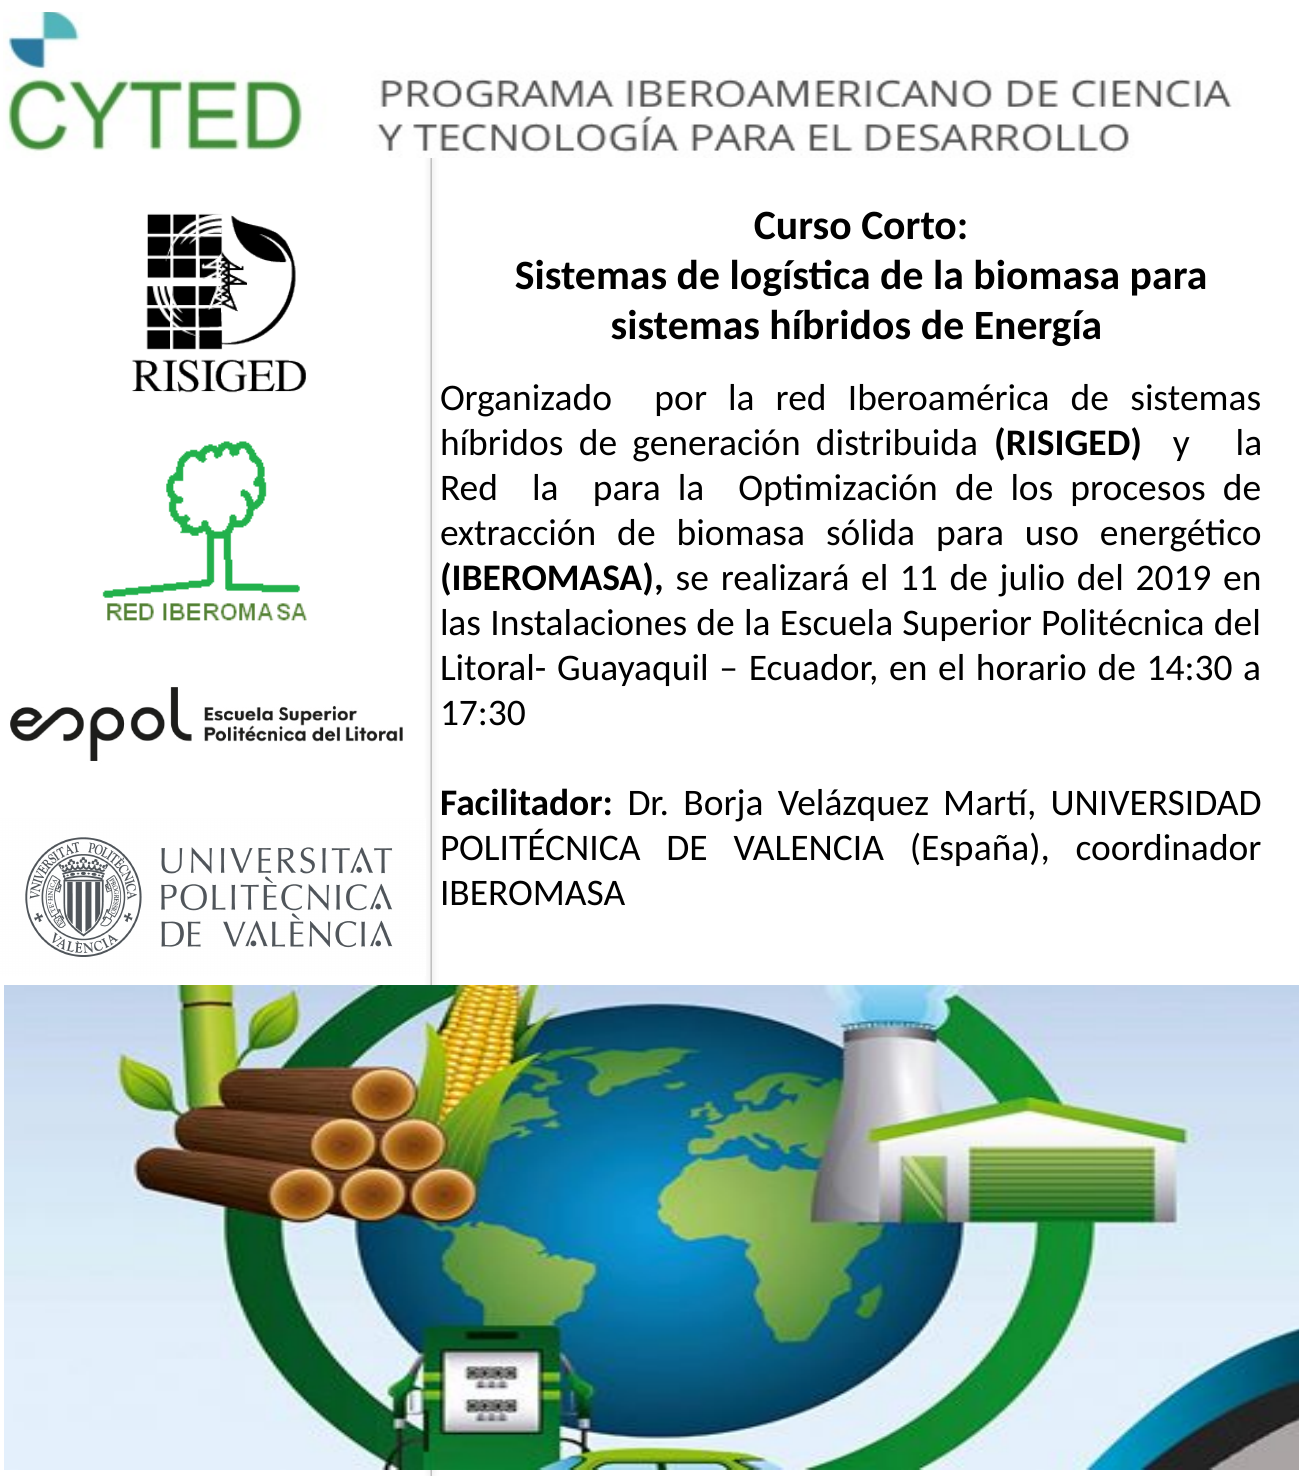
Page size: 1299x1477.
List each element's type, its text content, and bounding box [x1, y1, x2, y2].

picture [0, 818, 426, 976]
picture [0, 670, 421, 772]
picture [106, 184, 324, 413]
picture [2, 12, 1299, 158]
text_box Curso Corto: Sistemas de logística de la biomasa para sistemas híbridos de Energía [435, 190, 1298, 405]
picture [1140, 1379, 1299, 1470]
text_box Organizado por la red Iberoamérica de sistemas híbridos de generación distribuida (RISIGED) y la Red la para la Optimización de los procesos de extracción de biomasa sólida para uso energético (IBEROMASA), se realizará el 11 de julio del 2019 en las Instalaciones de la Escuela Superior Politécnica del Litoral- Guayaquil – Ecuador, en el horario de 14:30 a 17:30 Facilitador: Dr. Borja Velázquez Martí, UNIVERSIDAD POLITÉCNICA DE VALENCIA (España), coordinador IBEROMASA [435, 365, 1277, 921]
picture [91, 422, 322, 651]
picture [4, 985, 1299, 1470]
